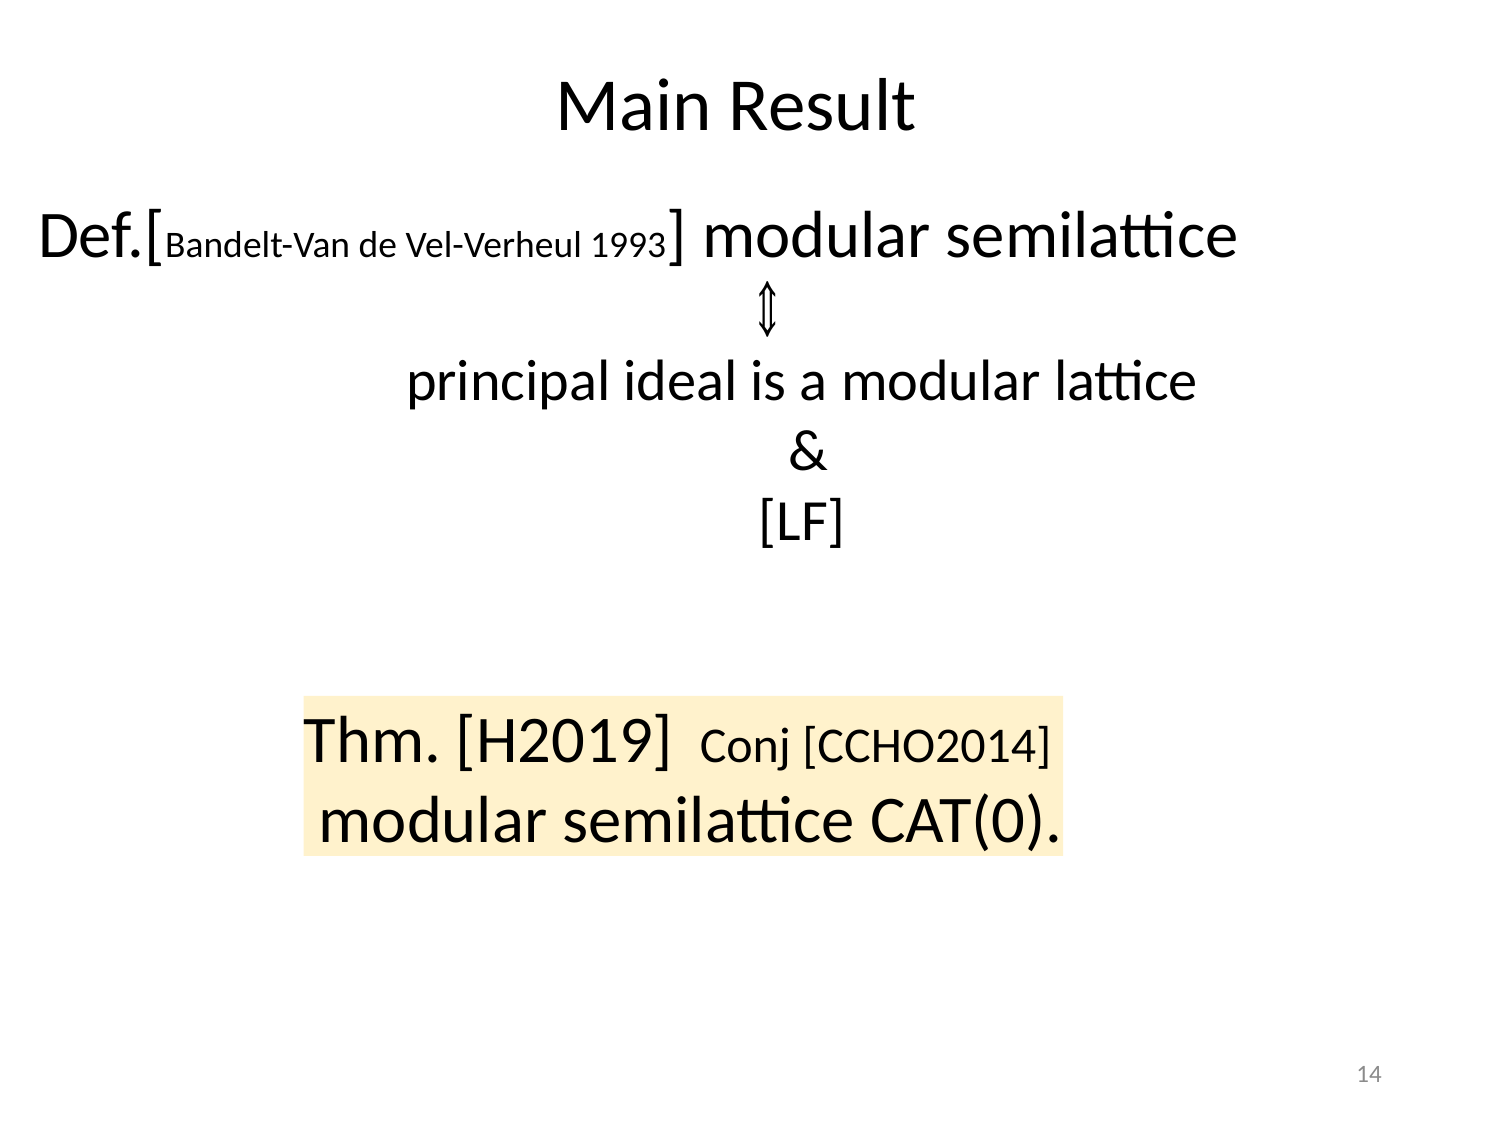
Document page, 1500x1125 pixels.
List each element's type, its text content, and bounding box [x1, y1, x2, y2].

slide_number 14 [1059, 1042, 1397, 1103]
text_box Main Result [555, 55, 917, 146]
text_box Def.[Bandelt-Van de Vel-Verheul 1993] modular semilattice [38, 190, 1240, 271]
